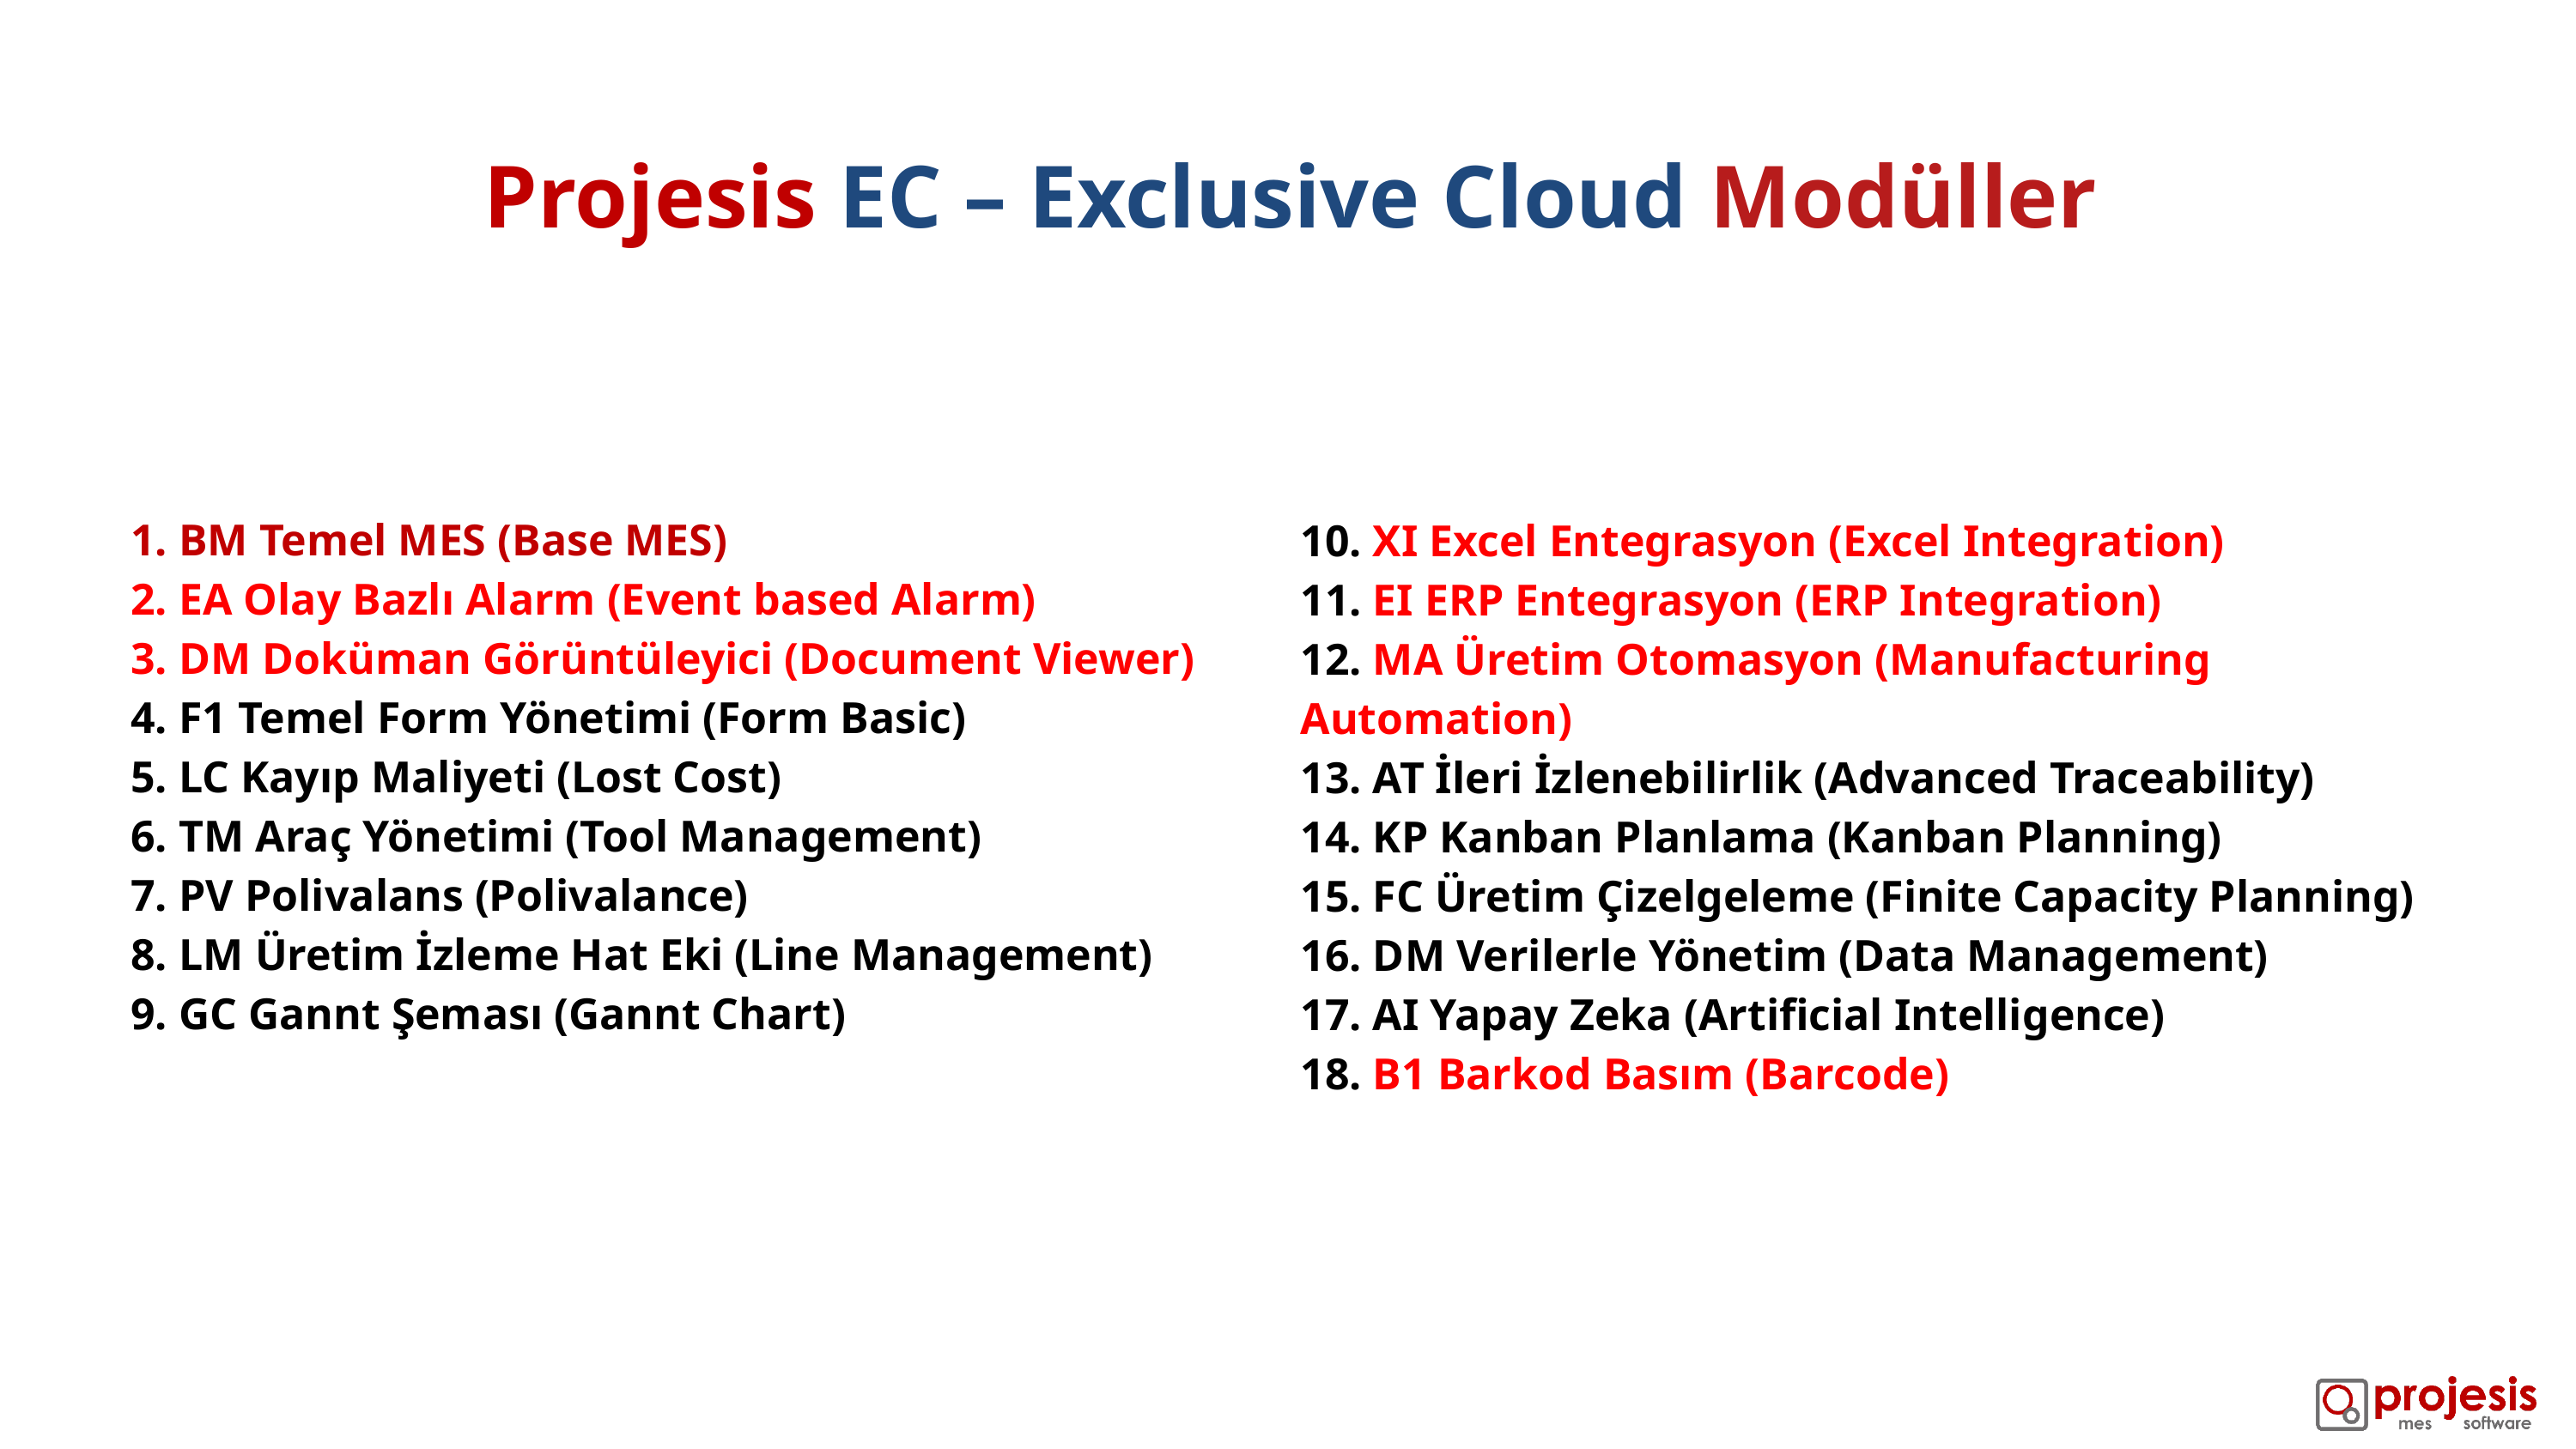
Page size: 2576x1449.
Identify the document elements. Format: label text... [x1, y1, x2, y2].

text_box Projesis EC – Exclusive Cloud Modüller [220, 166, 2361, 246]
text_box BM Temel MES (Base MES) EA Olay Bazlı Alarm (Event based Alarm) DM Doküman Görüntüleyici (Document Viewer) F1 Temel Form Yönetimi (Form Basic) LC Kayıp Maliyeti (Lost Cost) TM Araç Yönetimi (Tool Management) PV Polivalans (Polivalance) LM Üretim İzleme Hat Eki (Line Management) GC Gannt Şeması (Gannt Chart) [118, 499, 1235, 1096]
picture [2313, 1371, 2537, 1437]
text_box 10. XI Excel Entegrasyon (Excel Integration) 11. EI ERP Entegrasyon (ERP Integration) 12. MA Üretim Otomasyon (Manufacturing Automation) 13. AT İleri İzlenebilirlik (Advanced Traceability) 14. KP Kanban Planlama (Kanban Planning) 15. FC Üretim Çizelgeleme (Finite Capacity Planning) 16. DM Verilerle Yönetim (Data Management) 17. AI Yapay Zeka (Artificial Intelligence) 18. B1 Barkod Basım (Barcode) [1288, 500, 2490, 1174]
